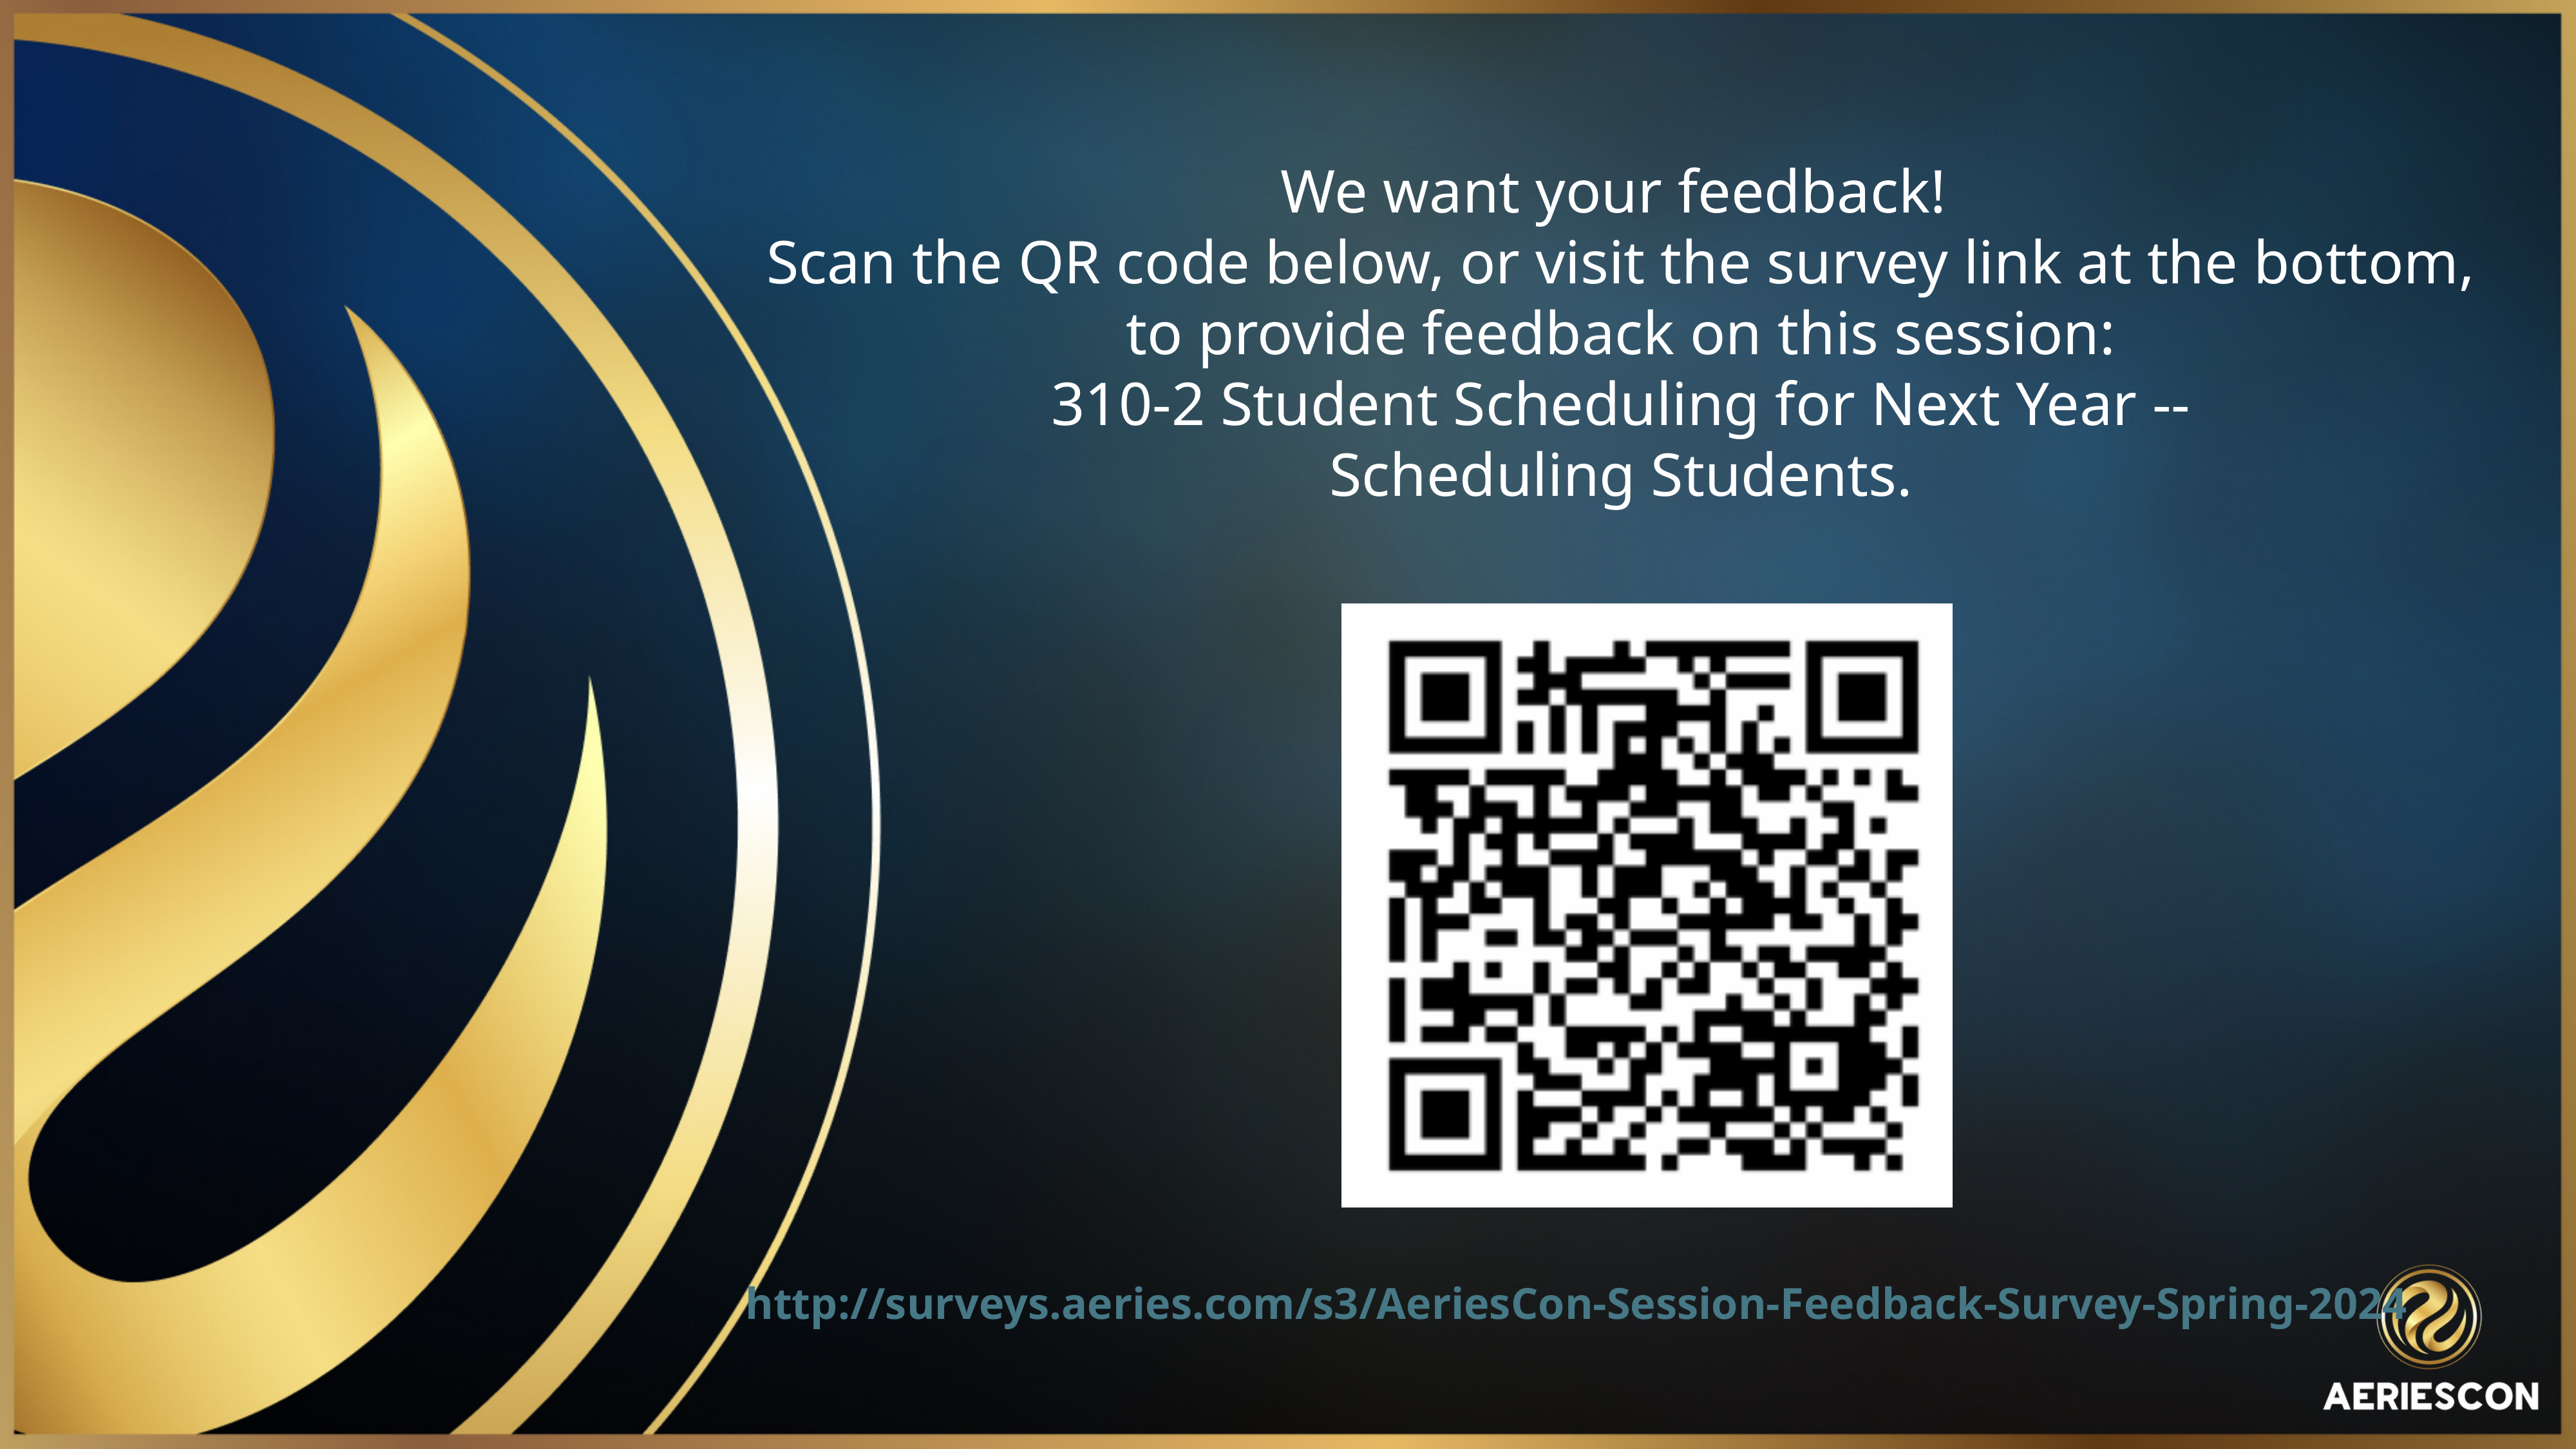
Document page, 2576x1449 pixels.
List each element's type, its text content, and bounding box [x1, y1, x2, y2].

text_box We want your feedback! Scan the QR code below, or visit the survey link at the bottom, to provide feedback on this session: 310-2 Student Scheduling for Next Year -- Scheduling Students. [748, 153, 2494, 508]
text_box [0, 0, 2576, 1449]
text_box [2313, 1262, 2550, 1419]
text_box http://surveys.aeries.com/s3/AeriesCon-Session-Feedback-Survey-Spring-2024 [726, 1293, 2428, 1340]
picture [1341, 603, 1953, 1208]
